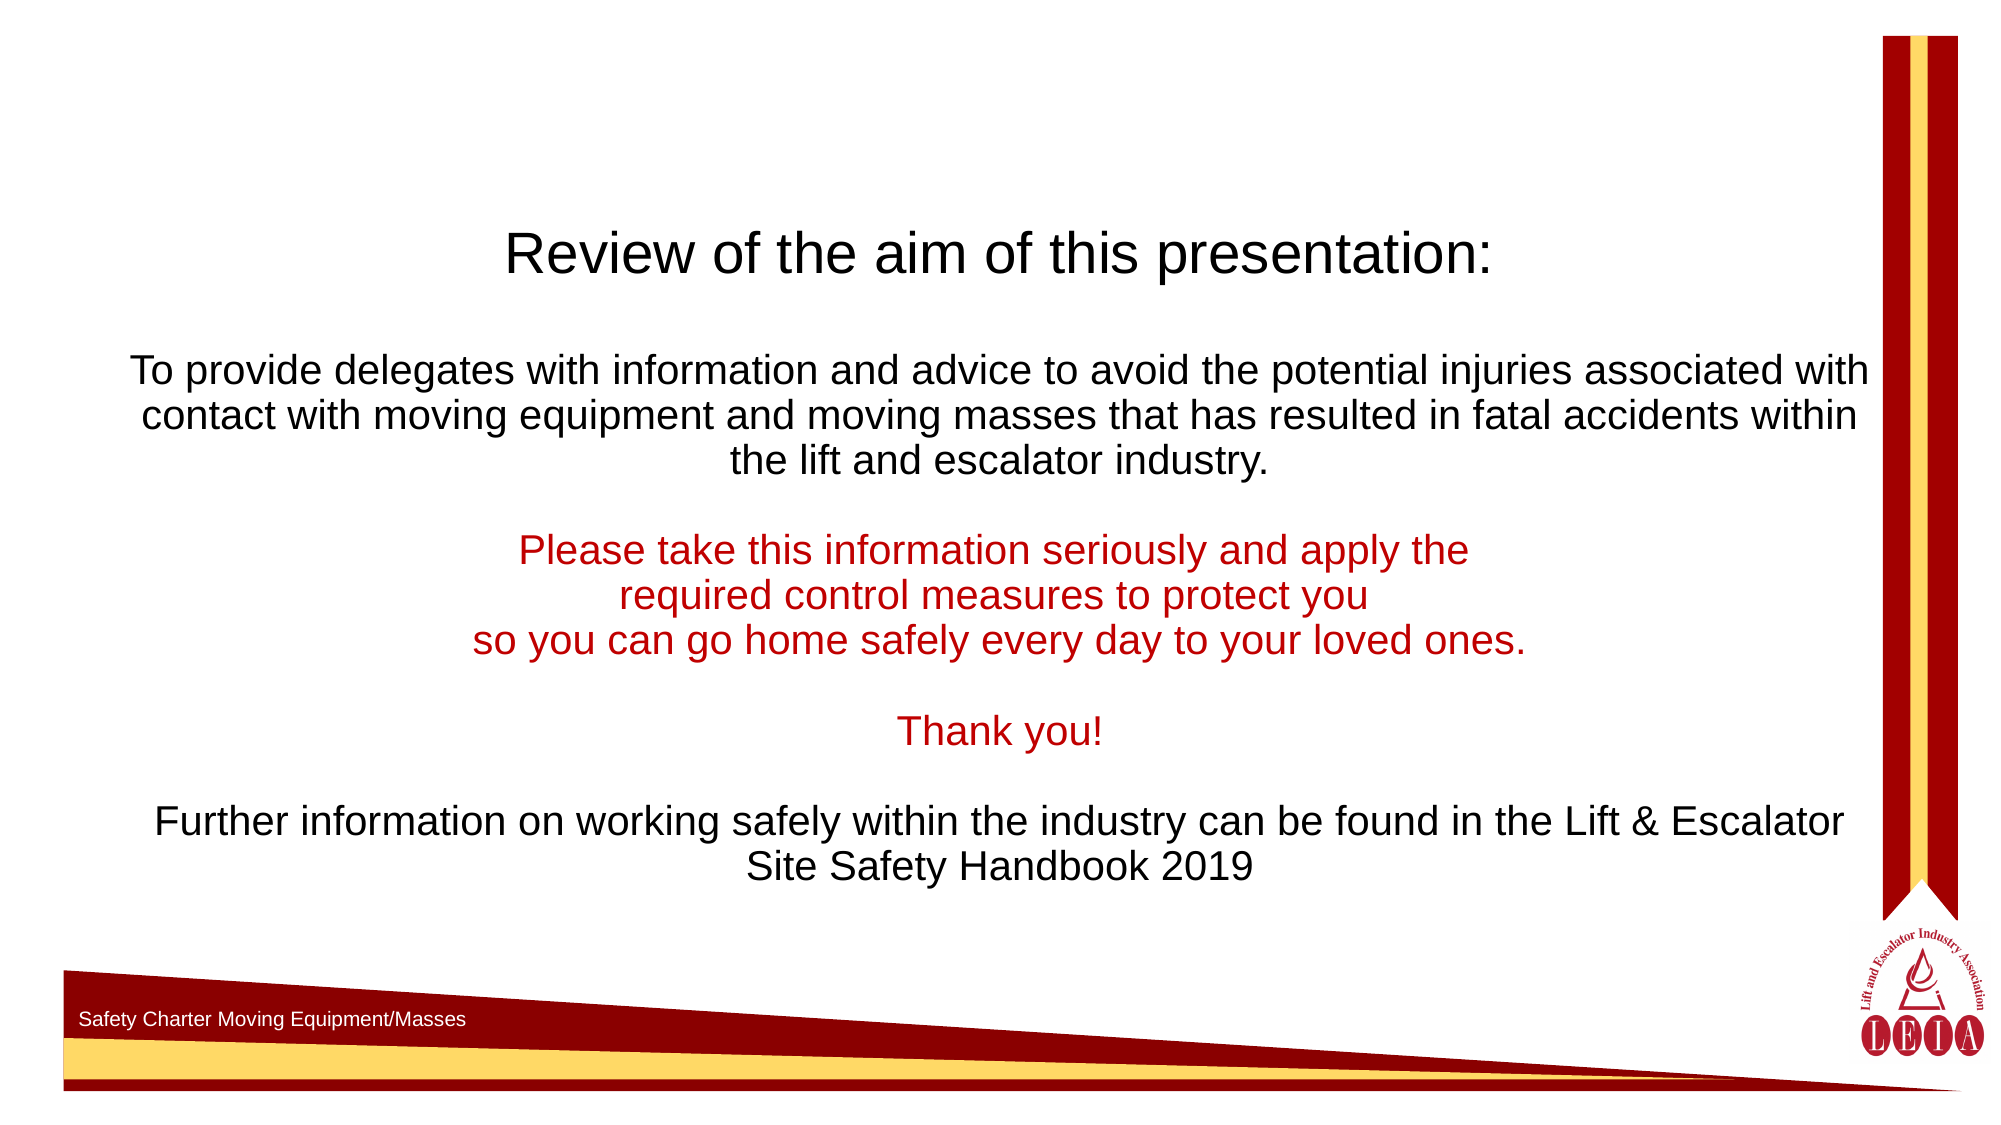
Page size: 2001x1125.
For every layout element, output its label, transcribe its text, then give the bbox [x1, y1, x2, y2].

picture [1849, 921, 1991, 1064]
title Review of the aim of this presentation: To provide delegates with information and advice to avoid the potential injuries associated with contact with moving equipment and moving masses that has resulted in fatal accidents within the lift and escalator industry. Please take this information seriously and apply the required control measures to protect you so you can go home safely every day to your loved ones. Thank you! Further information on working safely within the industry can be found in the Lift & Escalator Site Safety Handbook 2019 [103, 75, 1897, 897]
